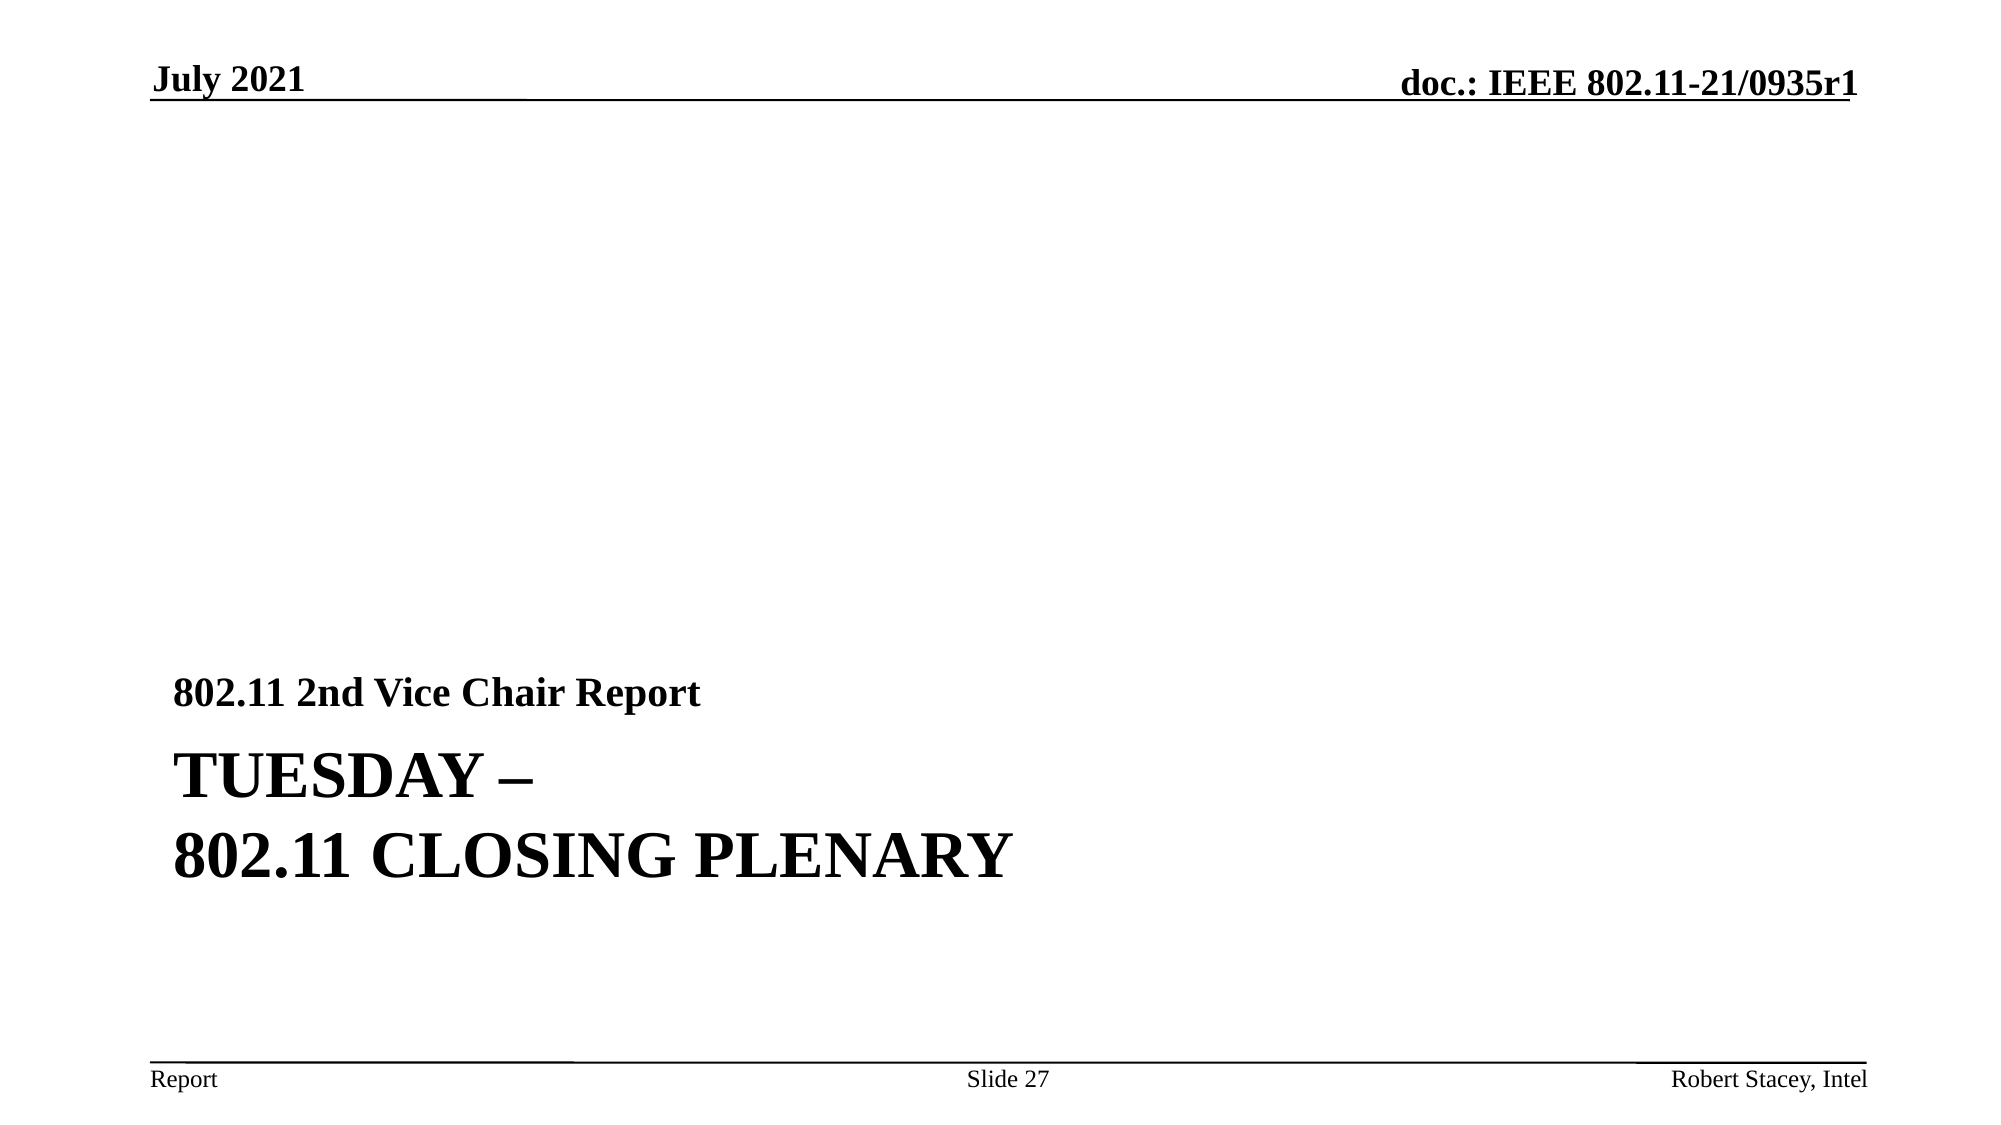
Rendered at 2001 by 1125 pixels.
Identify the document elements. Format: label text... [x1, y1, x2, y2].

title Tuesday – 802.11 Closing Plenary [157, 724, 1859, 947]
list 802.11 2nd Vice Chair Report [157, 476, 1859, 724]
footer Robert Stacey, Intel [1171, 1061, 1869, 1093]
slide_number Slide 27 [950, 1061, 1067, 1123]
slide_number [152, 54, 563, 100]
